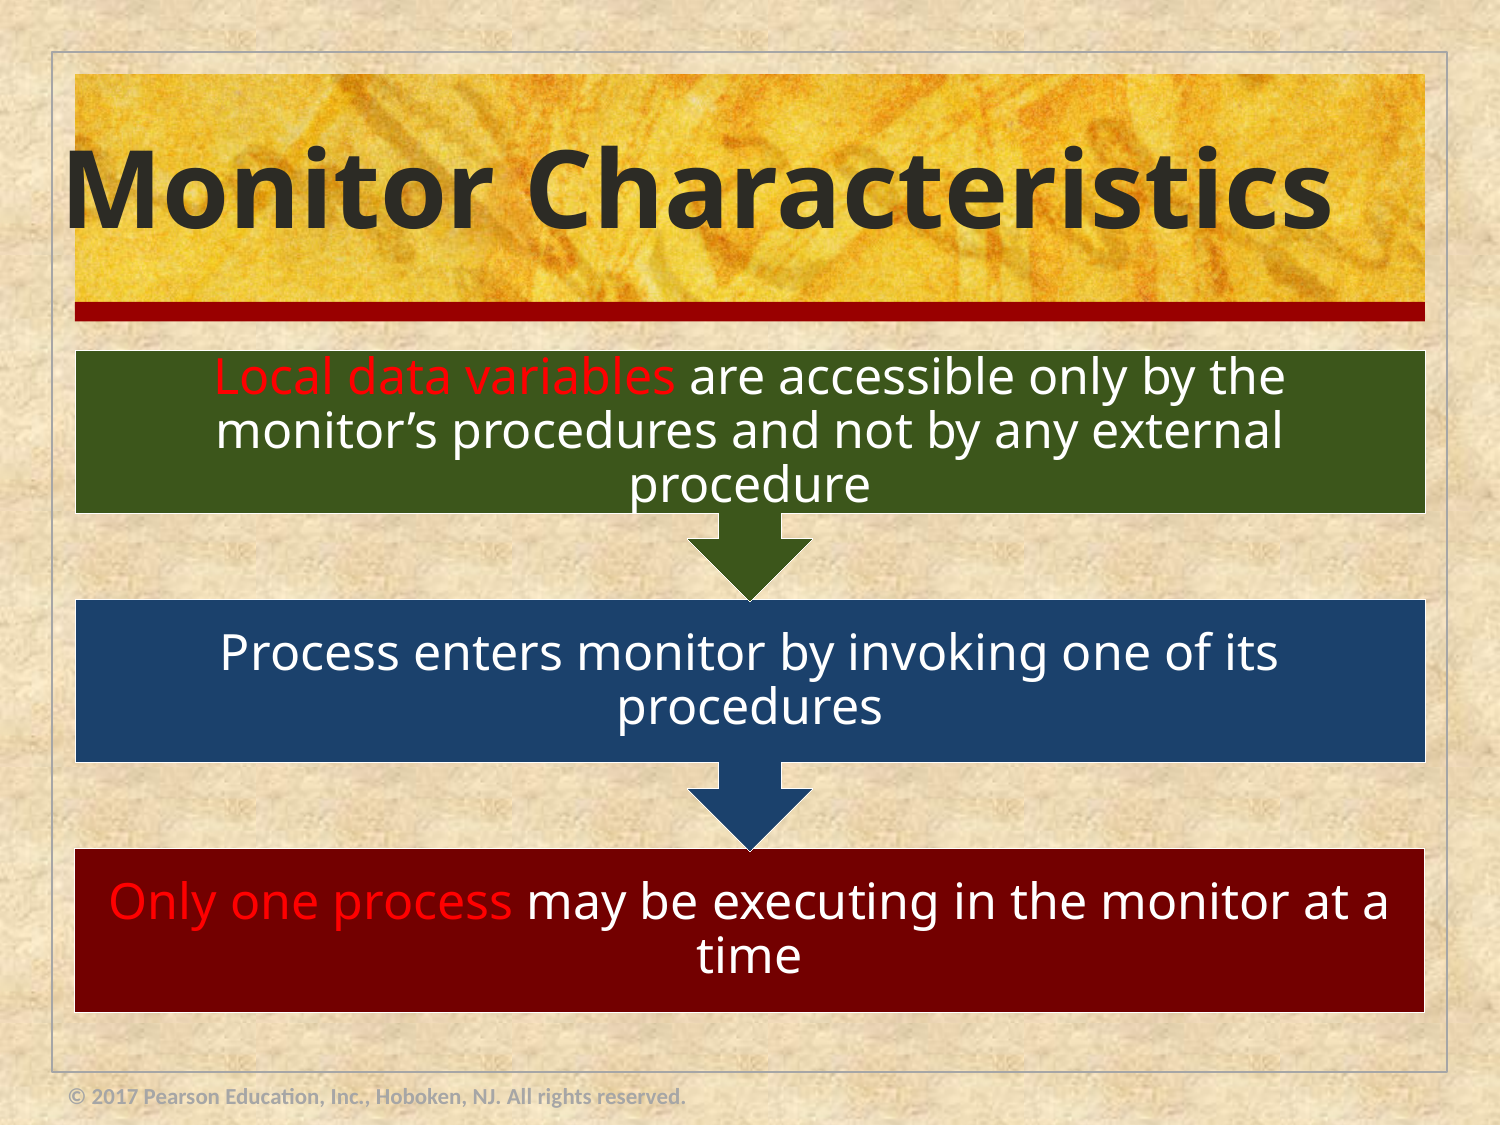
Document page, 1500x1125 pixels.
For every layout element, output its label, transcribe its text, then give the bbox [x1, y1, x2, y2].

footer © 2017 Pearson Education, Inc., Hoboken, NJ. All rights reserved. [52, 1065, 1013, 1125]
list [74, 349, 1426, 1014]
picture [53, 53, 1446, 1071]
picture [0, 0, 1500, 1125]
title Monitor Characteristics [24, 50, 1350, 250]
